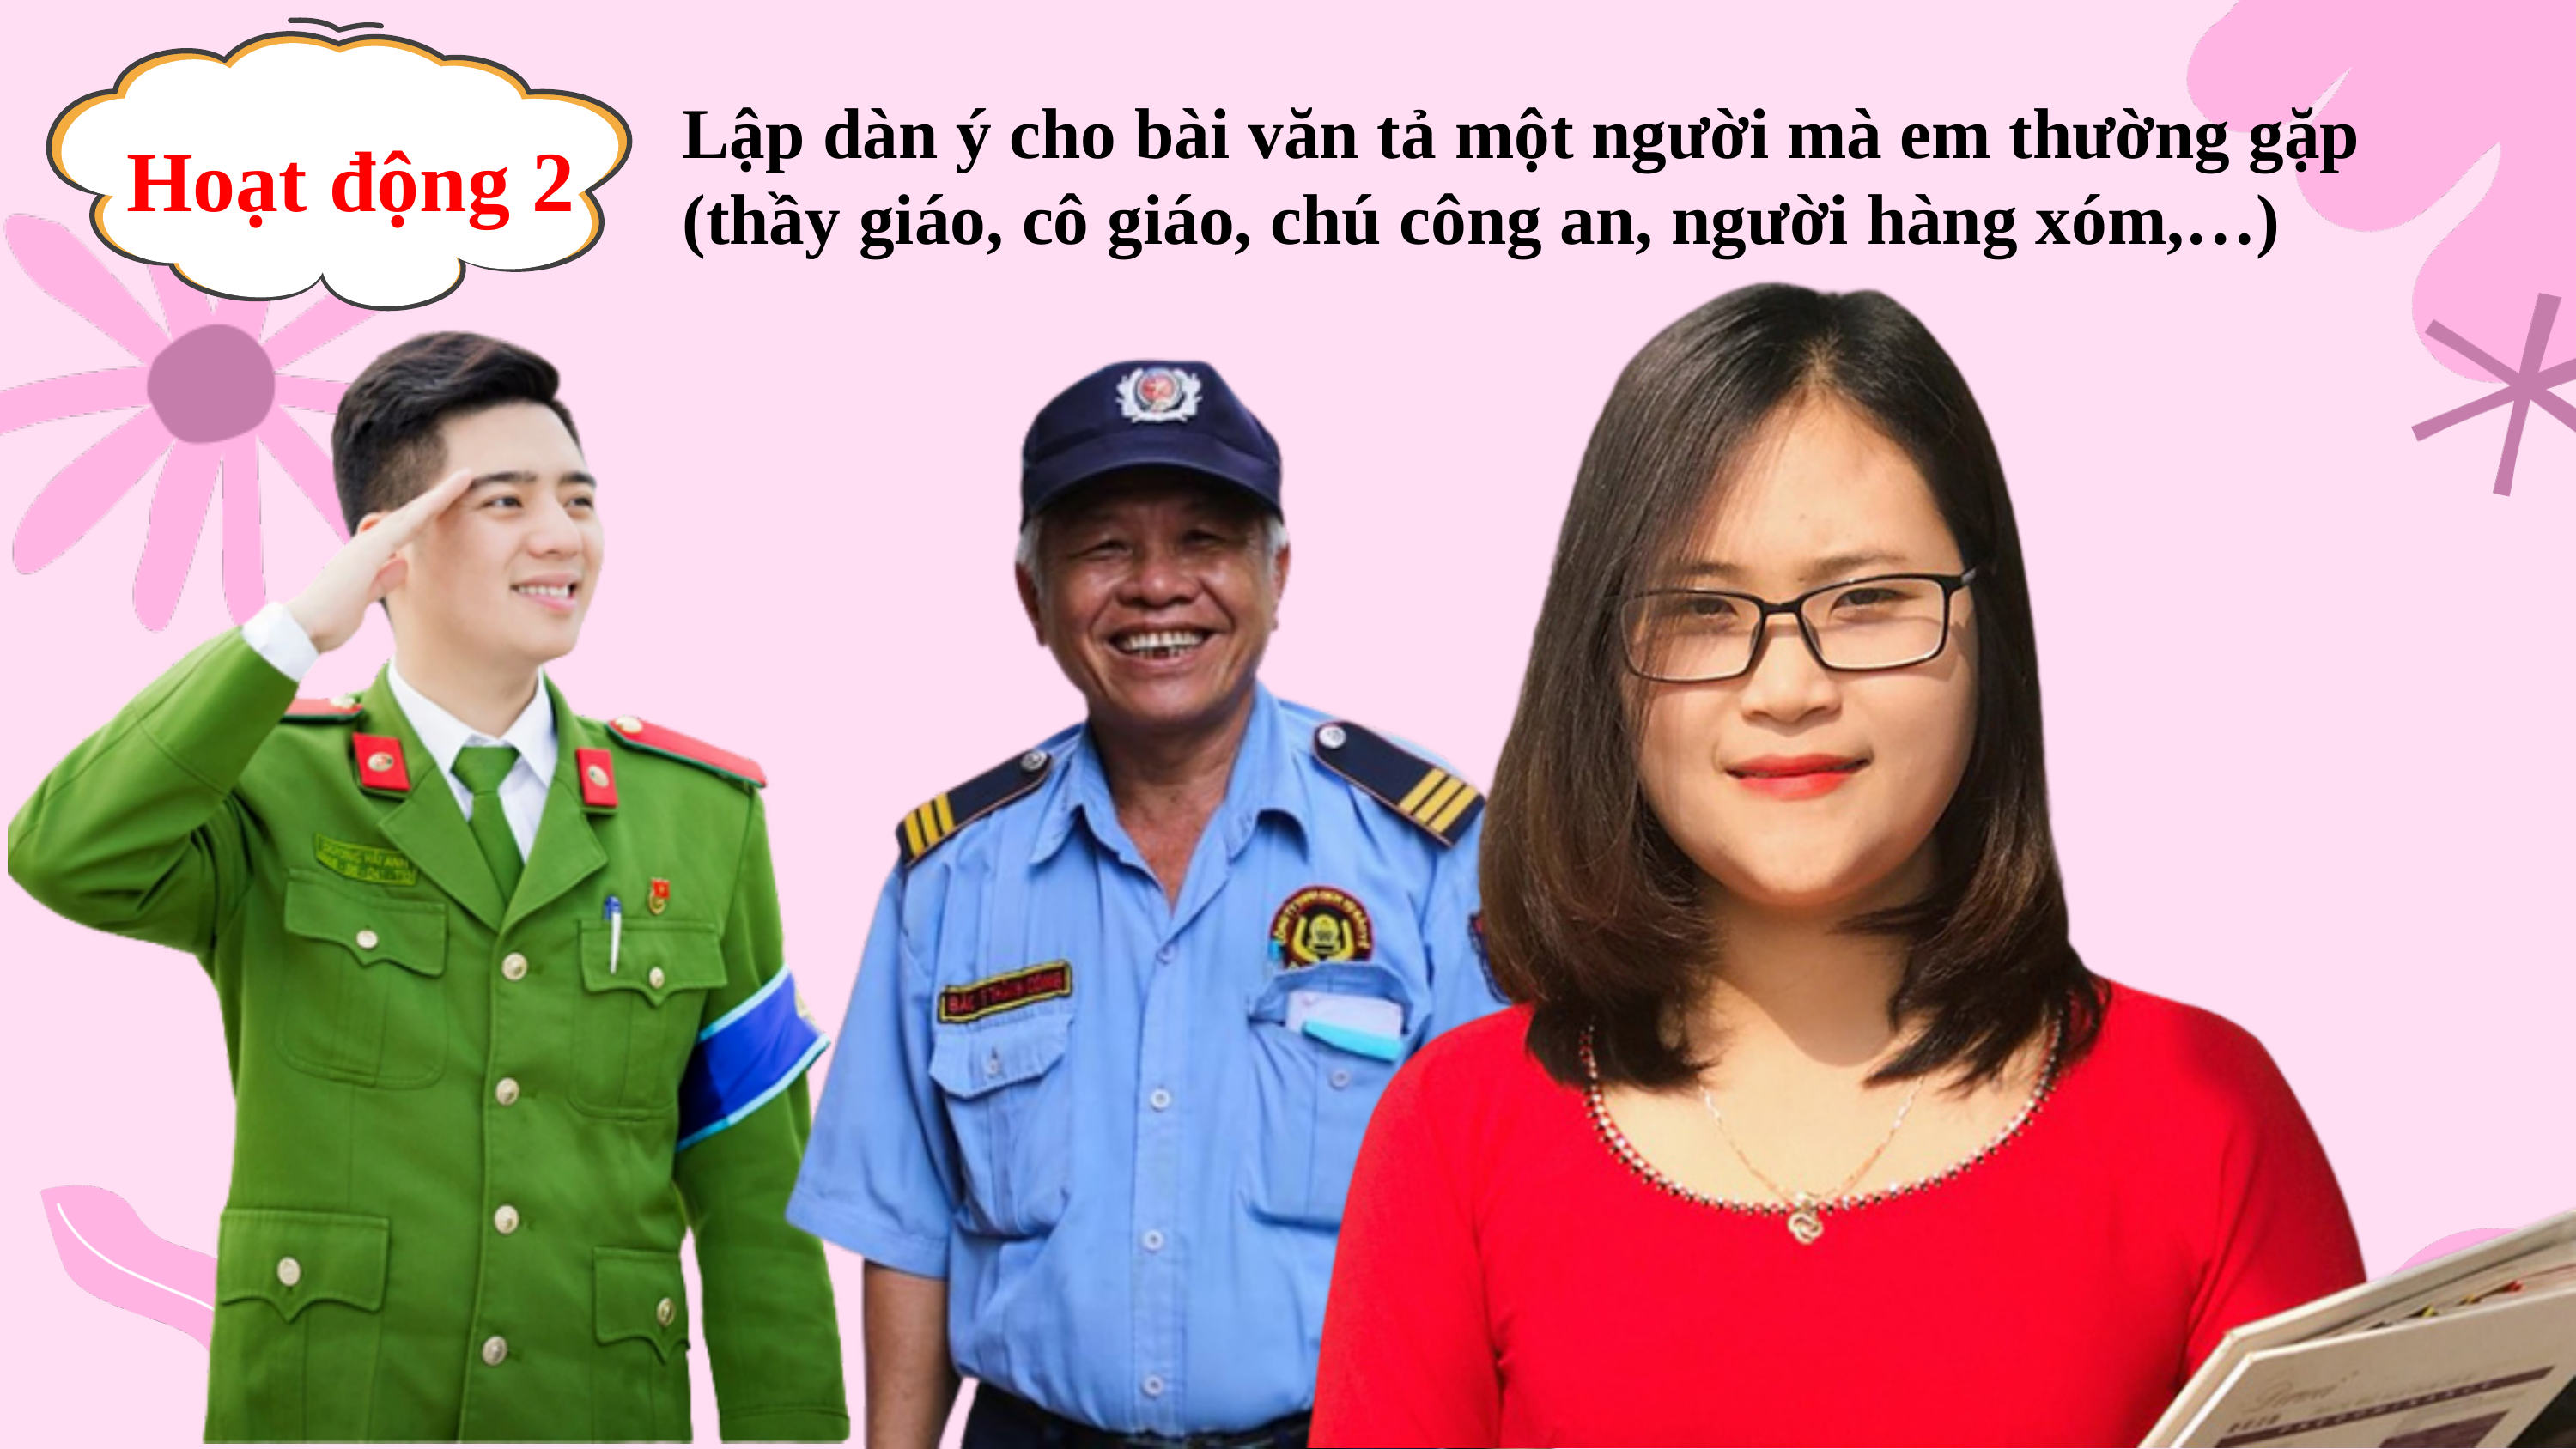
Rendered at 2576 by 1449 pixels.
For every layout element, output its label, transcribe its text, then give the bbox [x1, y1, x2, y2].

text_box Lập dàn ý cho bài văn tả một người mà em thường gặp (thầy giáo, cô giáo, chú công an, người hàng xóm,…) [669, 80, 2219, 258]
picture [0, 0, 2576, 1449]
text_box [48, 20, 630, 198]
